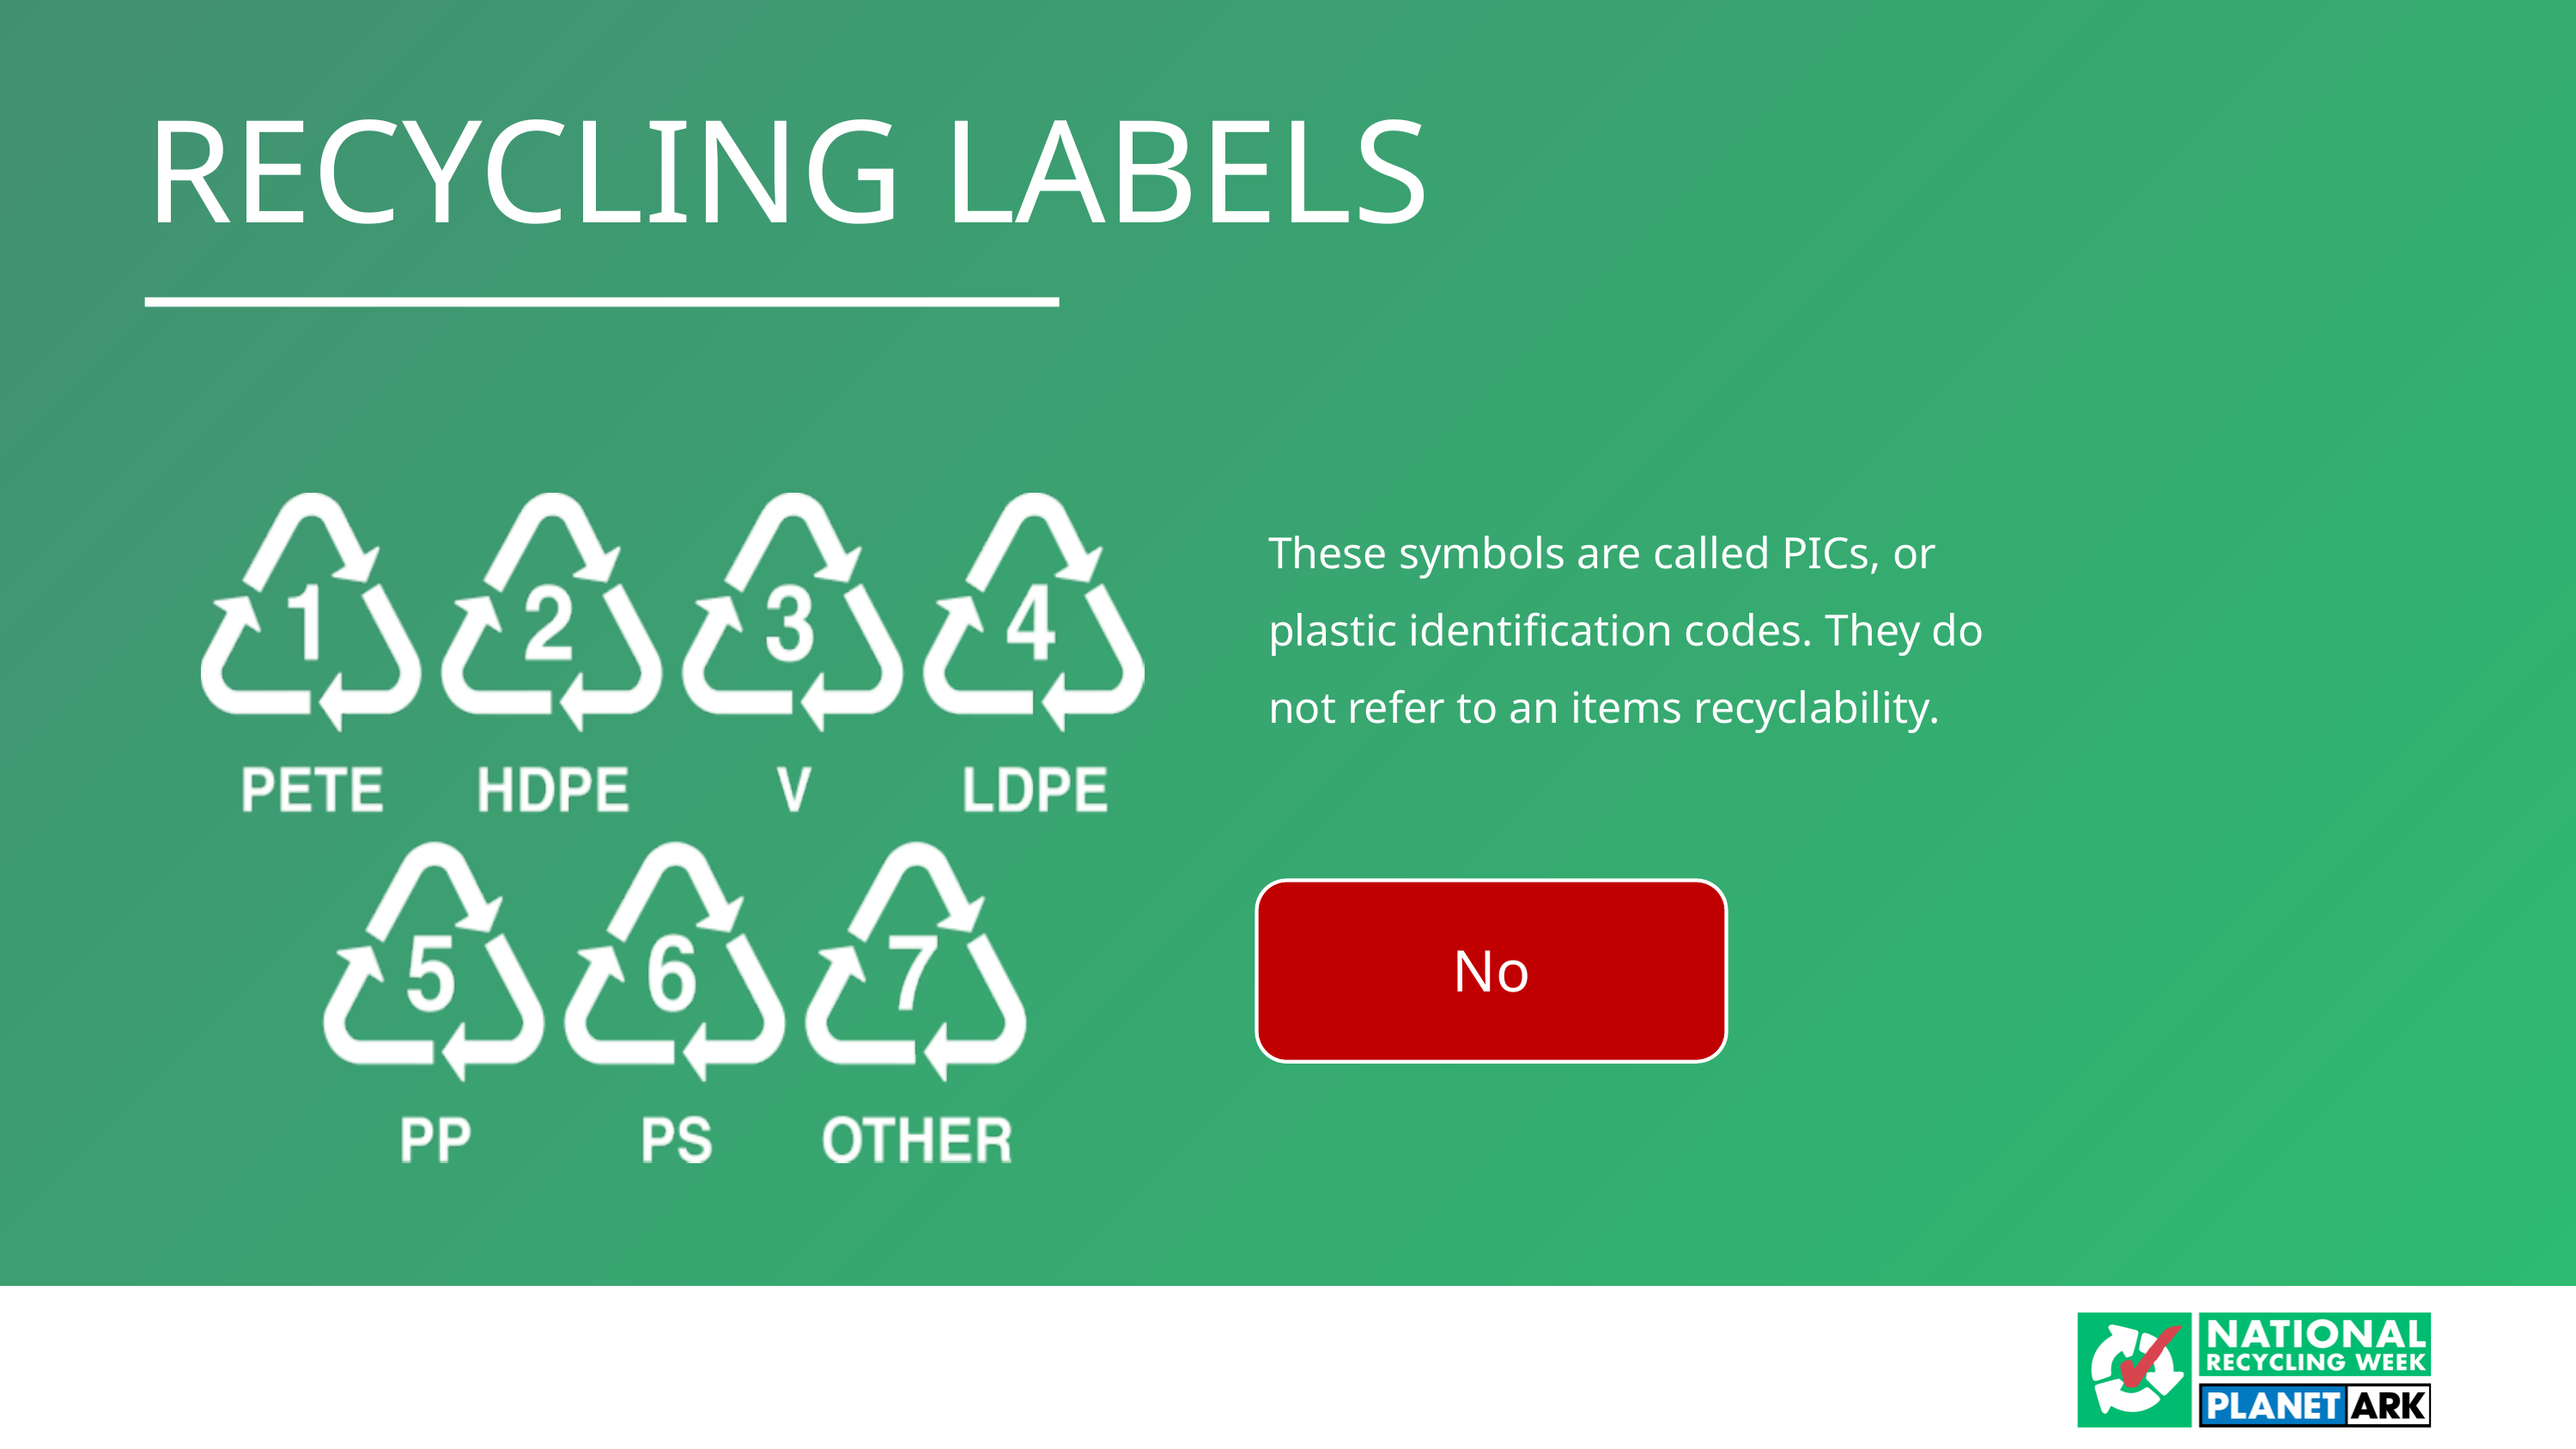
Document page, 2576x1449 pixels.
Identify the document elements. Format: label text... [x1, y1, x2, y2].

text_box [1255, 1010, 1728, 1064]
text_box These symbols are called PICs, or plastic identification codes. They do not refer to an items recyclability. [1255, 493, 2076, 738]
picture [201, 493, 1145, 1163]
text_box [0, 1286, 2576, 1449]
text_box RECYCLING LABELS [144, 85, 1891, 252]
text_box [1255, 878, 1728, 928]
text_box No [1219, 928, 1764, 1010]
